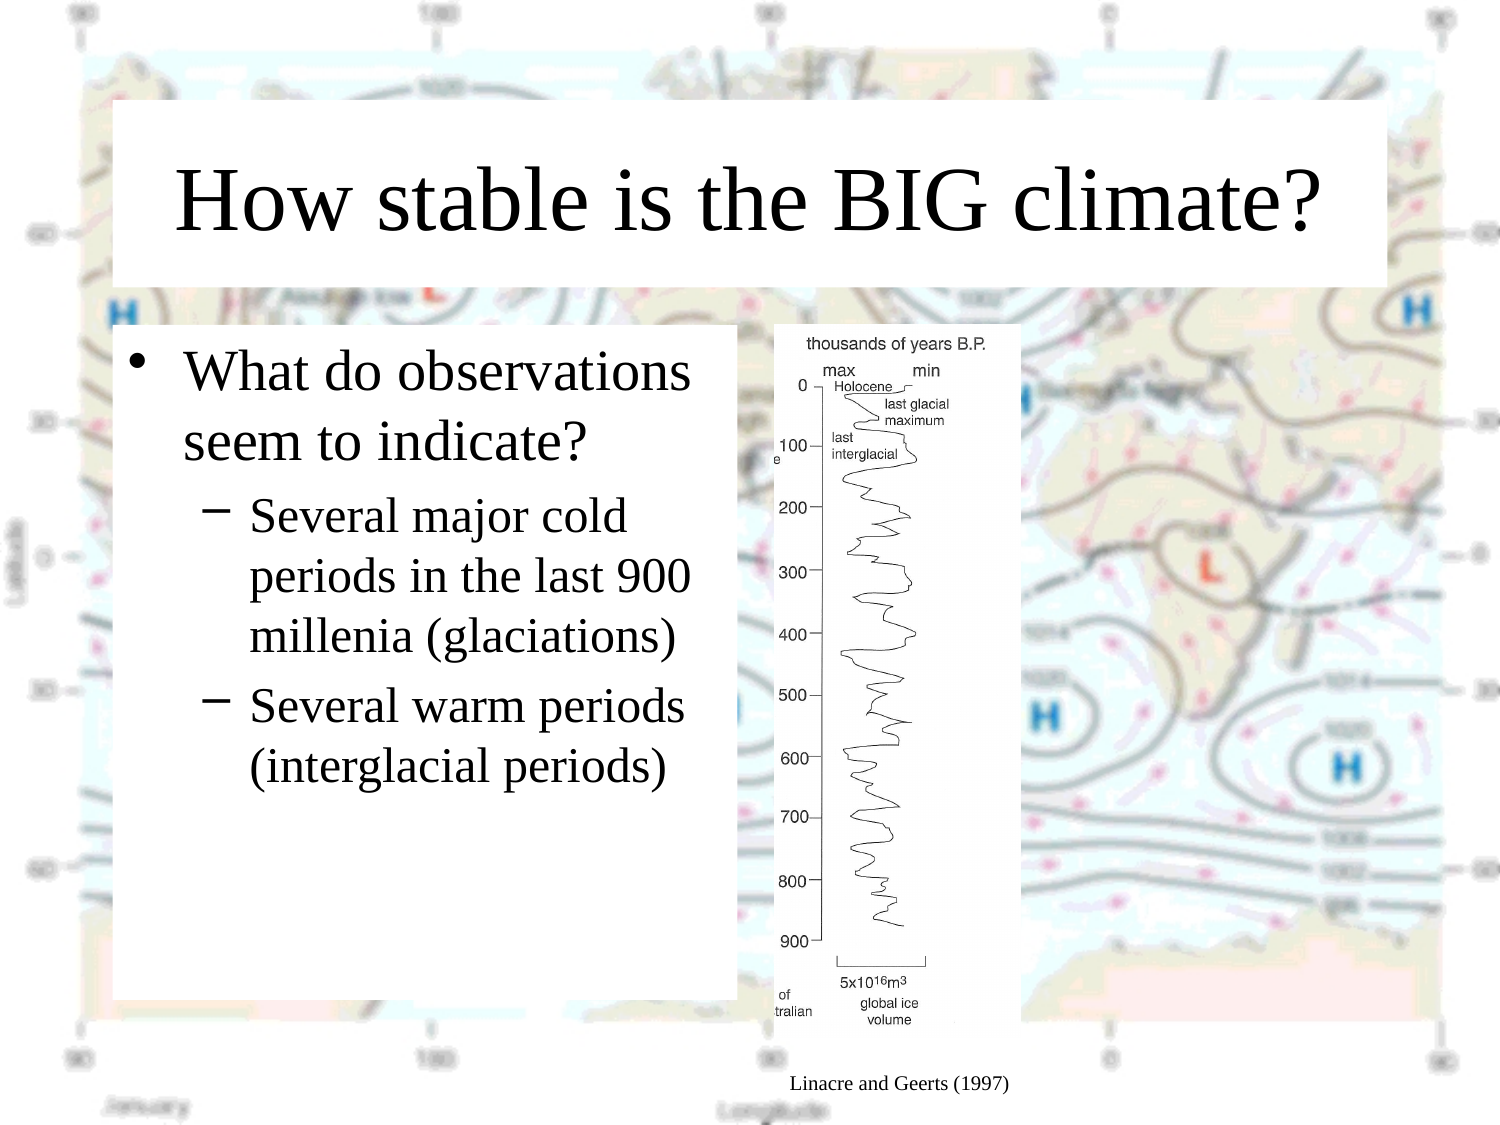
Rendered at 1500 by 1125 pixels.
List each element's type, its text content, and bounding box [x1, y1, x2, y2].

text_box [774, 324, 1021, 1038]
title How stable is the BIG climate? [112, 99, 1388, 288]
list What do observations seem to indicate? Several major cold periods in the last 900 millenia (glaciations) Several warm periods (interglacial periods) [112, 324, 738, 1000]
picture [0, 0, 1500, 1125]
text_box Linacre and Geerts (1997) [774, 1062, 1025, 1103]
